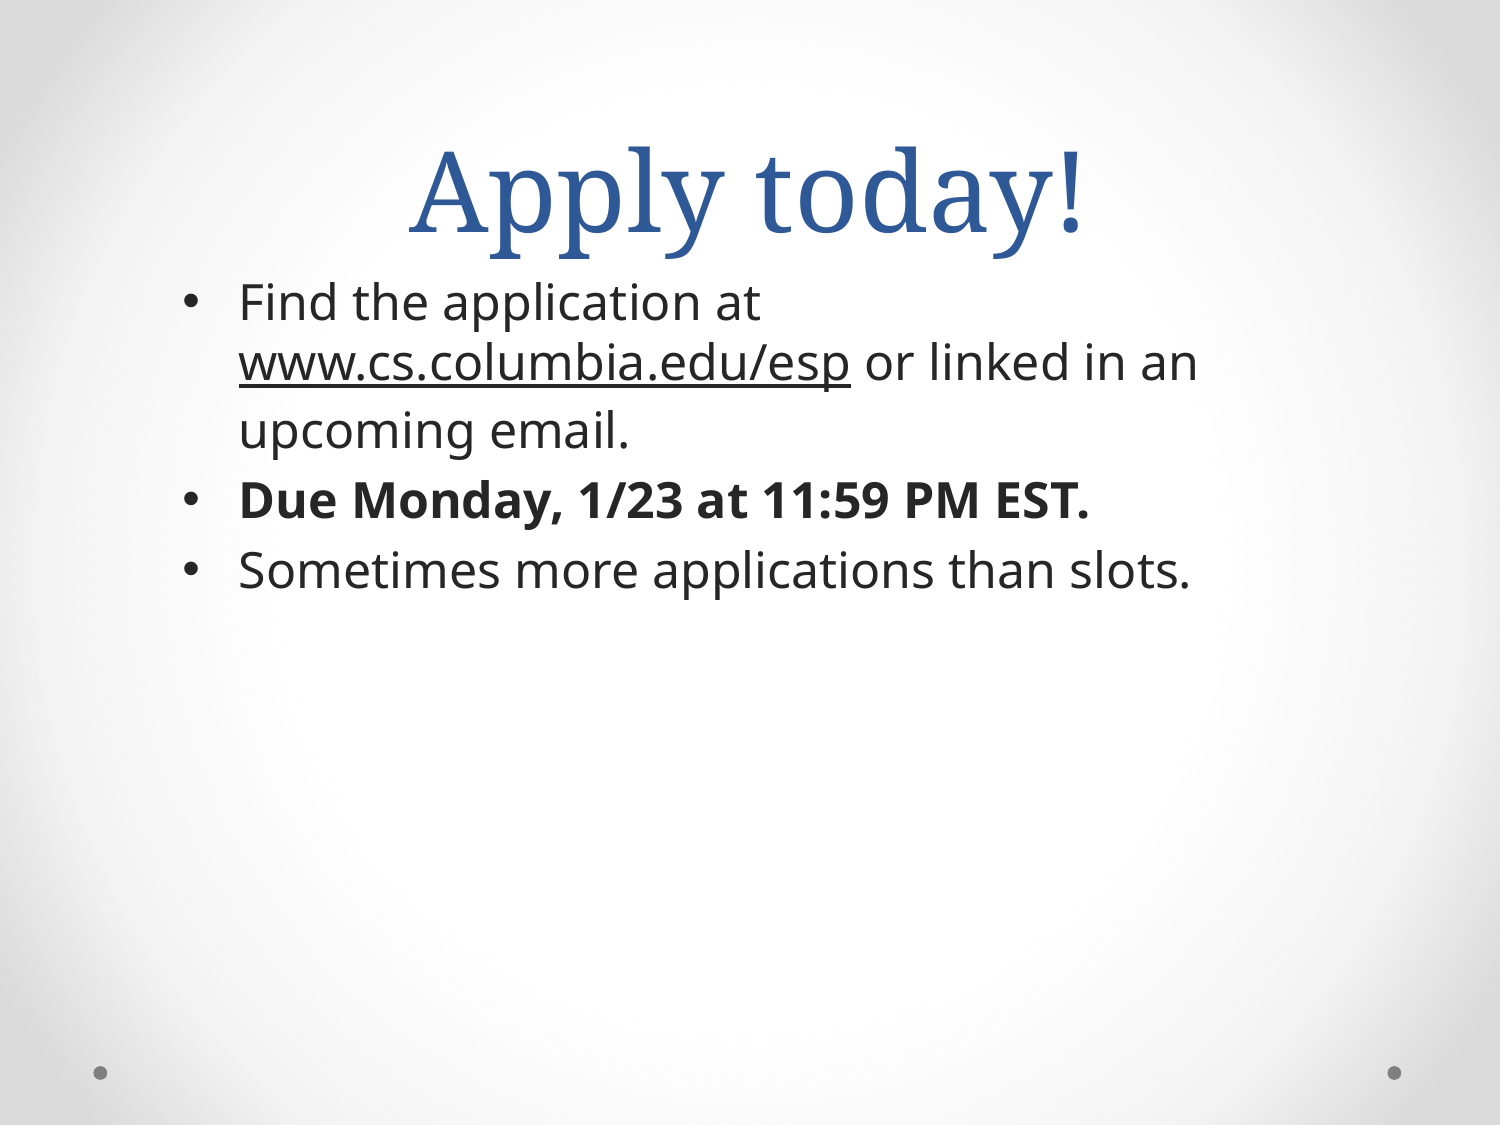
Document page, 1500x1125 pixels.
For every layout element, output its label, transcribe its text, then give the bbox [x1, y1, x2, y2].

picture [0, 0, 1500, 1125]
list Find the application at www.cs.columbia.edu/esp or linked in an upcoming email. Due Monday, 1/23 at 11:59 PM EST. Sometimes more applications than slots. [167, 262, 1270, 1005]
title Apply today! [75, 0, 1425, 263]
